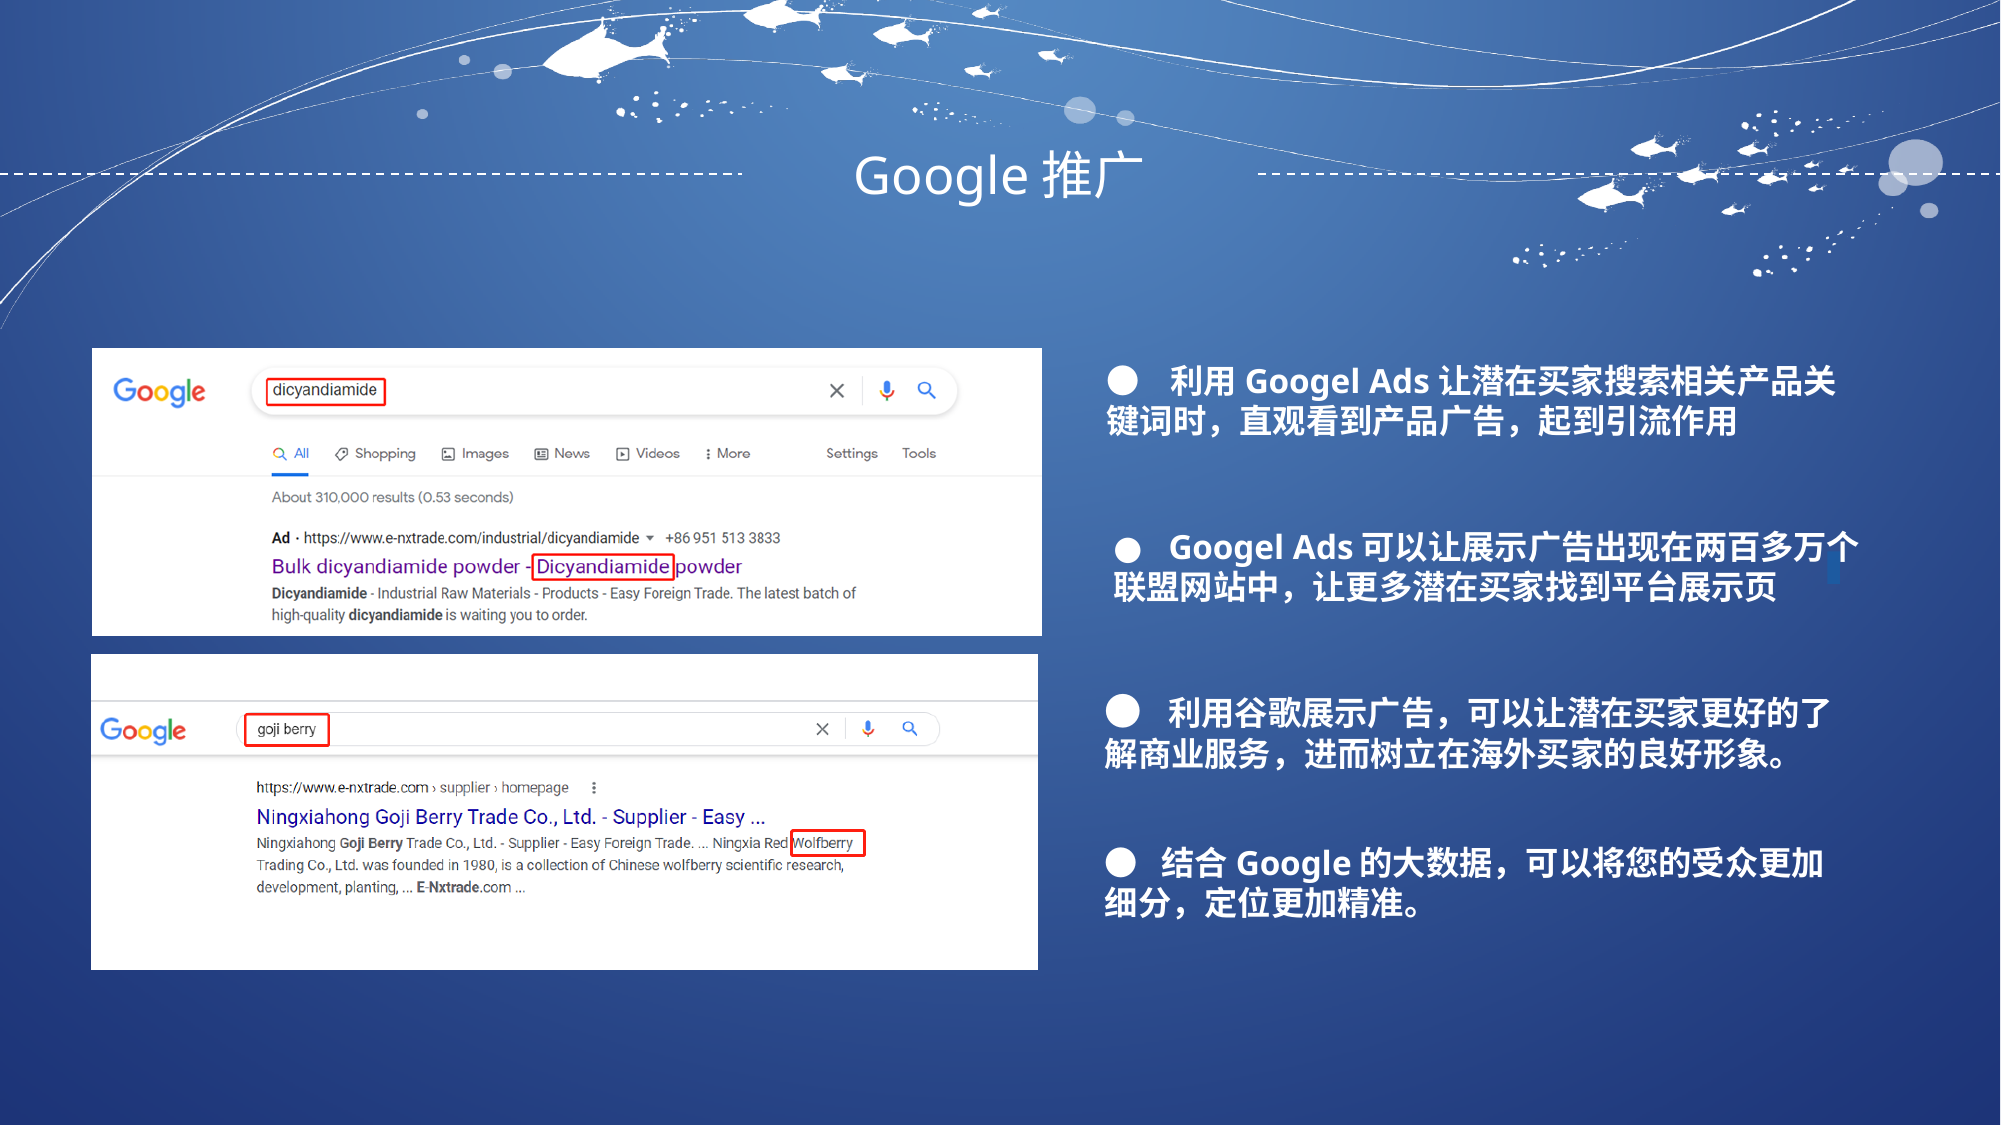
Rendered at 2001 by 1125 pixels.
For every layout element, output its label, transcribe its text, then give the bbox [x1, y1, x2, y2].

text_box ● 利用谷歌展示广告，可以让潜在买家更好的了解商业服务，进而树立在海外买家的良好形象。 [1090, 680, 1874, 781]
text_box ● 结合Google的大数据，可以将您的受众更加细分，定位更加精准。 [1090, 834, 1866, 929]
text_box ● Googel Ads可以让展示广告出现在两百多万个联盟网站中，让更多潜在买家找到平台展示页 [1098, 518, 1882, 614]
text_box ● 利用Googel Ads让潜在买家搜索相关产品关键词时，直观看到产品广告，起到引流作用 [1091, 352, 1875, 448]
picture [0, 0, 2001, 1125]
